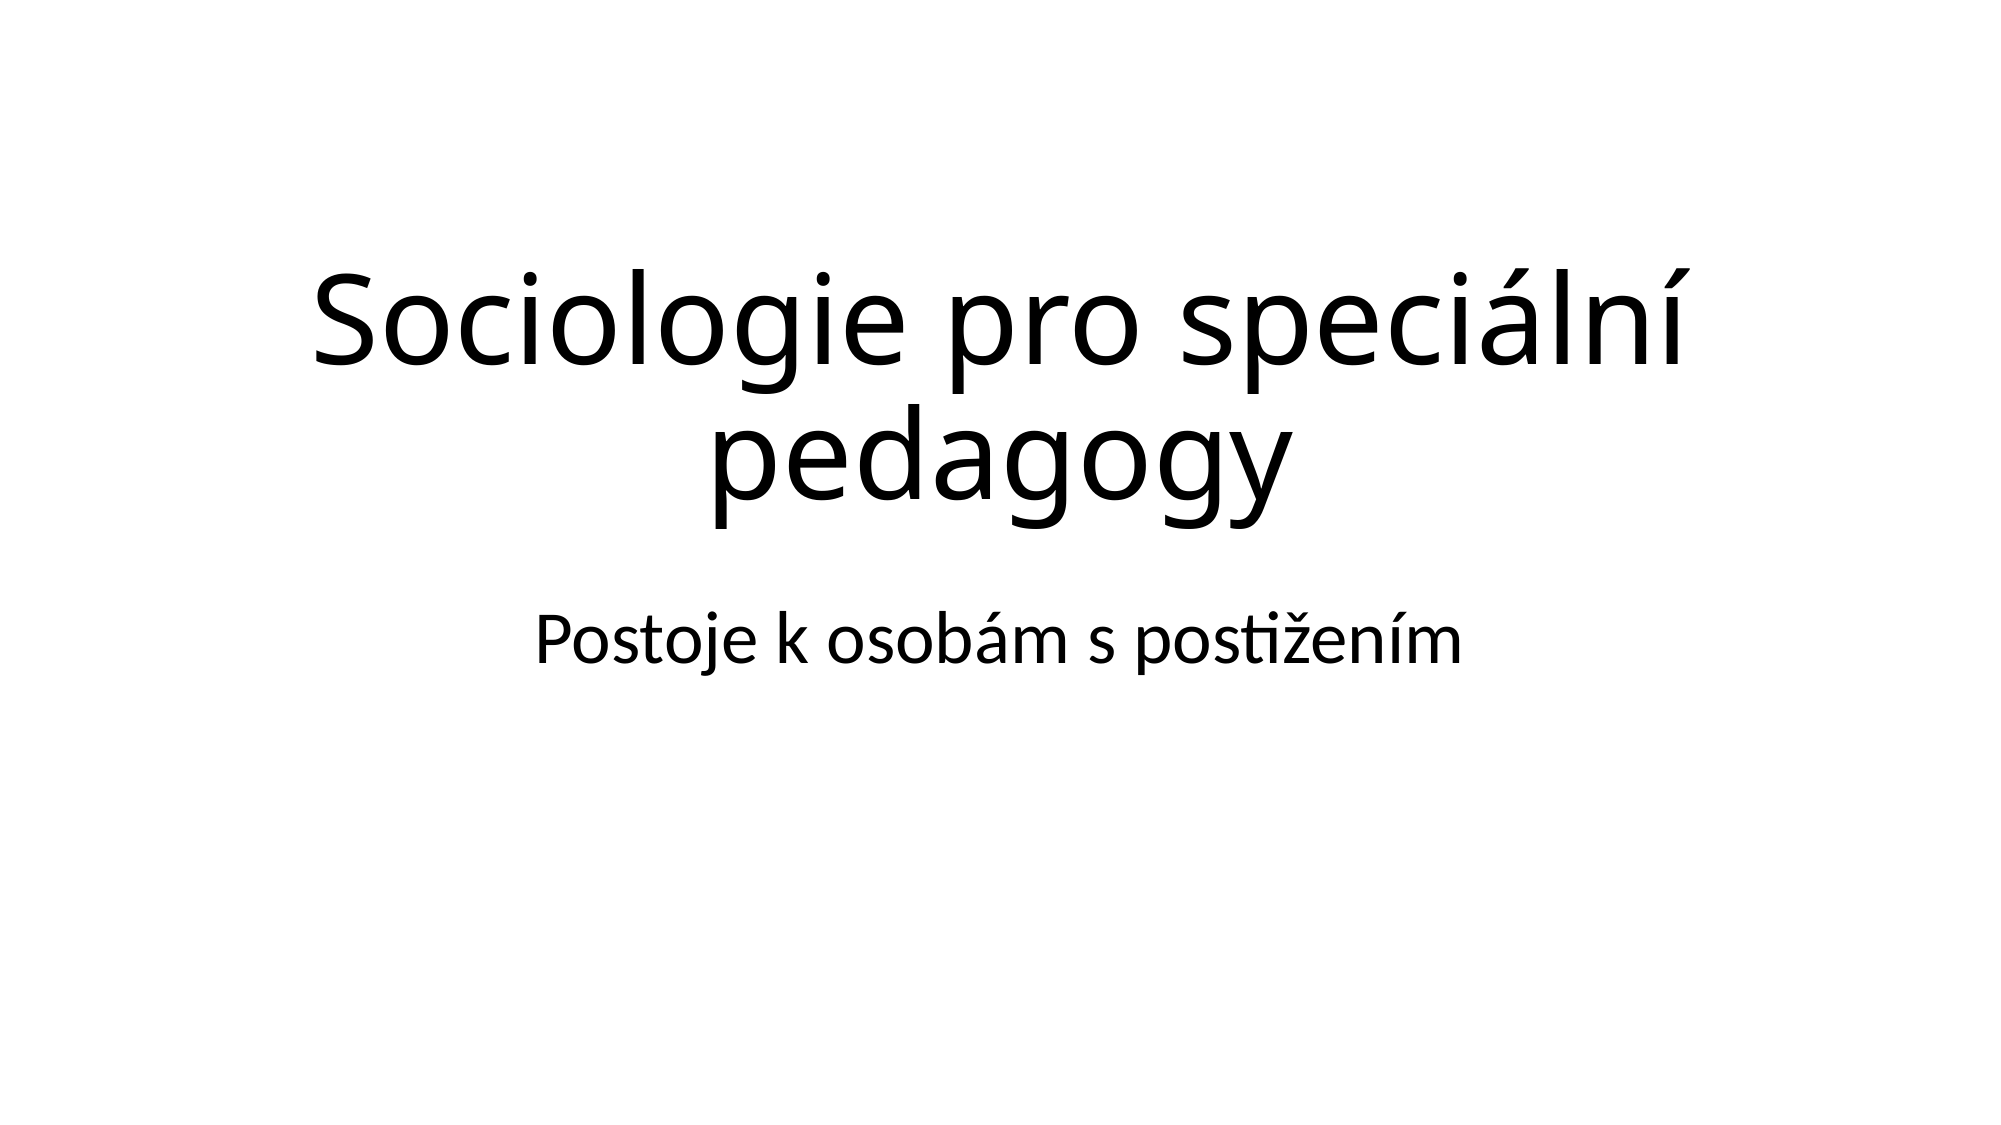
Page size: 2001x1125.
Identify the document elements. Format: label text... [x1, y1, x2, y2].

subtitle Postoje k osobám s postižením [249, 590, 1750, 863]
title Sociologie pro speciální pedagogy [249, 184, 1750, 535]
